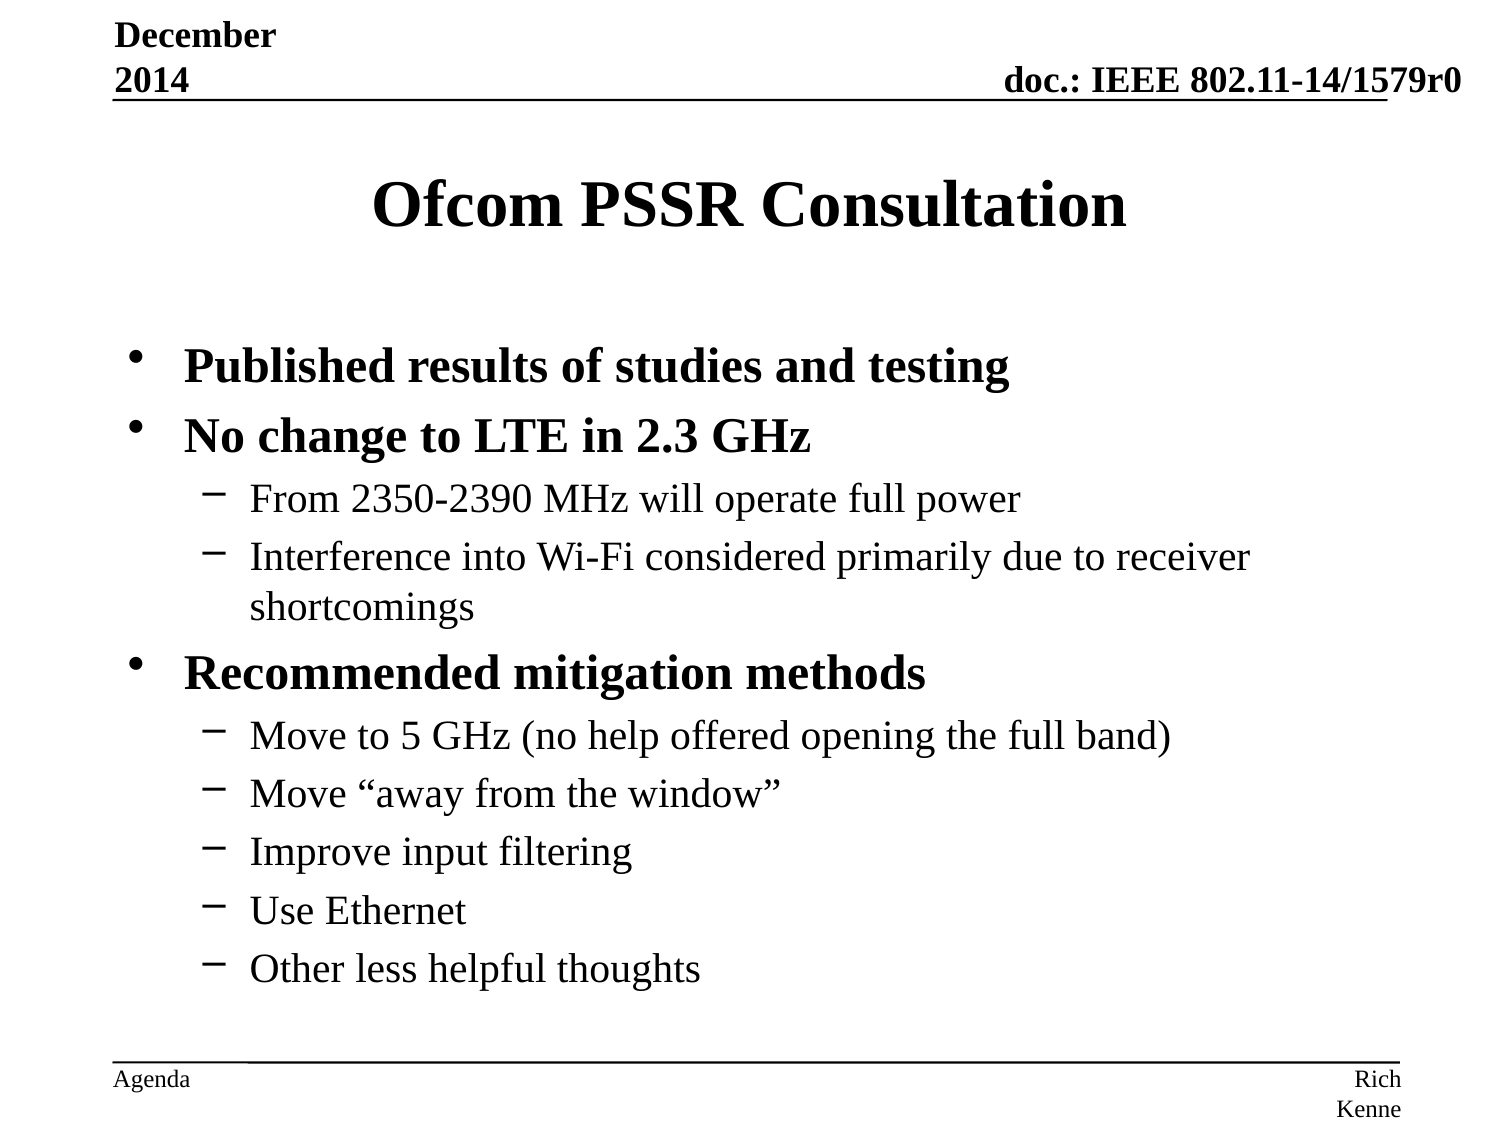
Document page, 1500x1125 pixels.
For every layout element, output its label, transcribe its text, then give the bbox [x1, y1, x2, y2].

title Ofcom PSSR Consultation [112, 112, 1388, 288]
footer Rich Kennedy, MediaTek [1324, 1061, 1402, 1093]
list Published results of studies and testing No change to LTE in 2.3 GHz From 2350-2390 MHz will operate full power Interference into Wi-Fi considered primarily due to receiver shortcomings Recommended mitigation methods Move to 5 GHz (no help offered opening the full band) Move “away from the window” Improve input filtering Use Ethernet Other less helpful thoughts [112, 324, 1388, 1000]
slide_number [114, 54, 316, 101]
